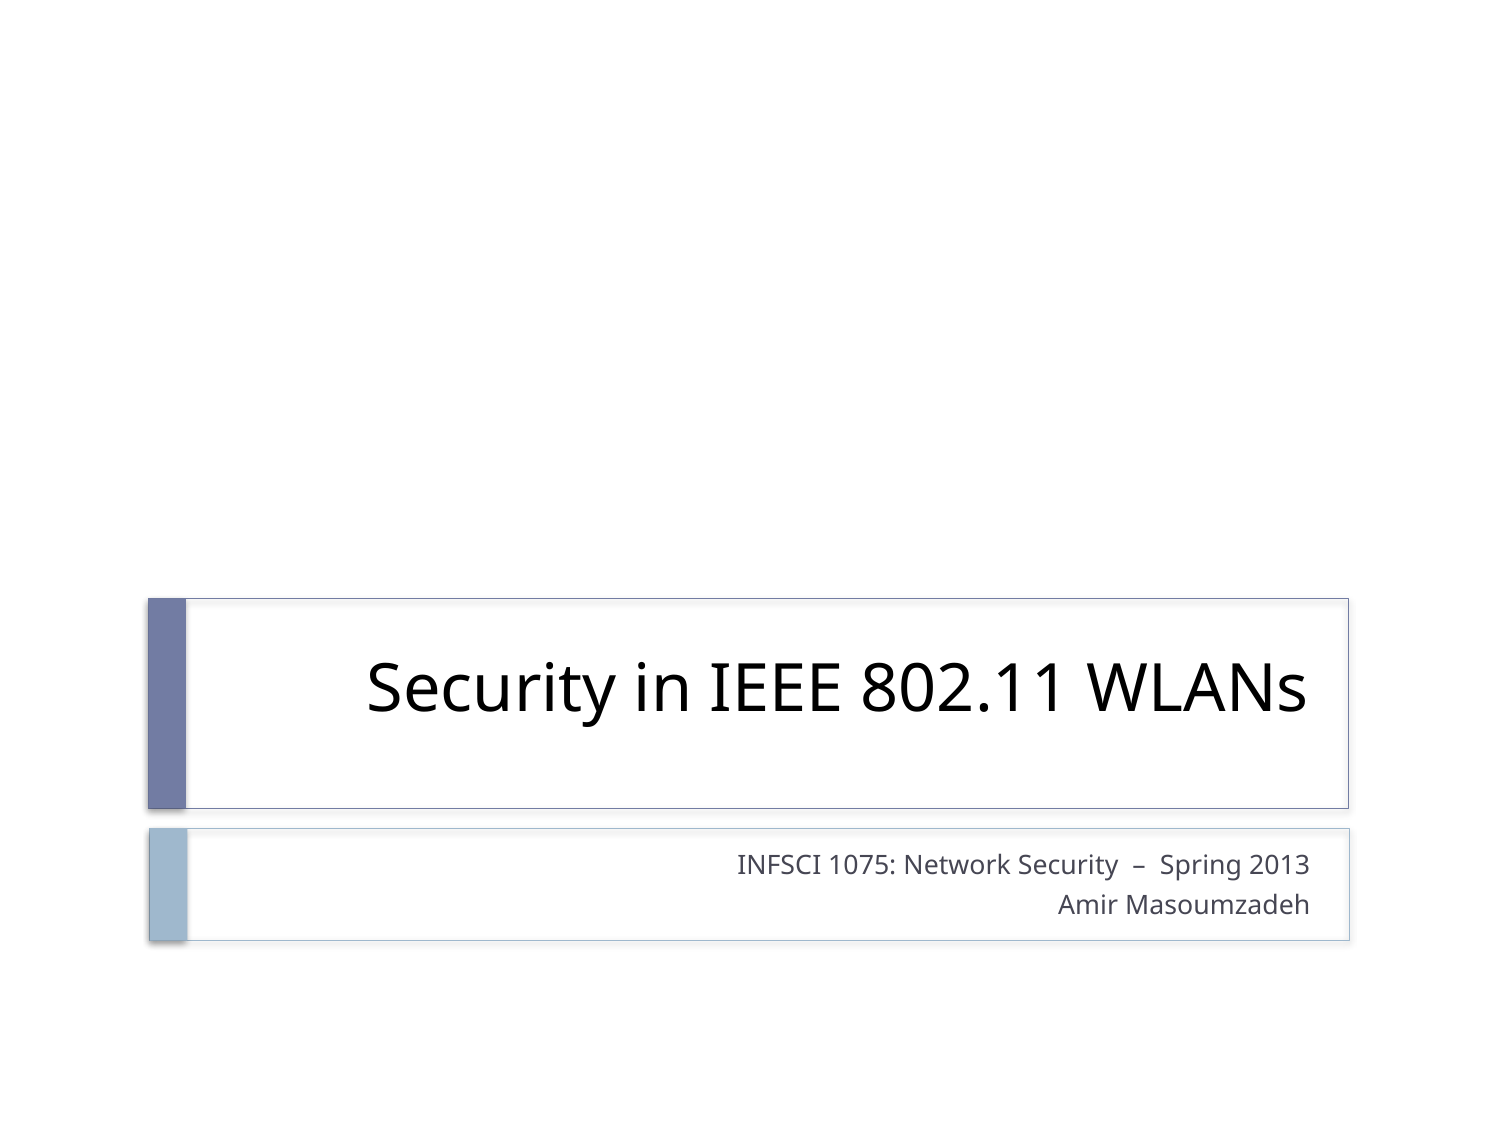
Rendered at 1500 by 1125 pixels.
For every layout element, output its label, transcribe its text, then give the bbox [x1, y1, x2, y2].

subtitle INFSCI 1075: Network Security – Spring 2013 Amir Masoumzadeh [200, 840, 1325, 929]
title Security in IEEE 802.11 WLANs [200, 637, 1325, 800]
